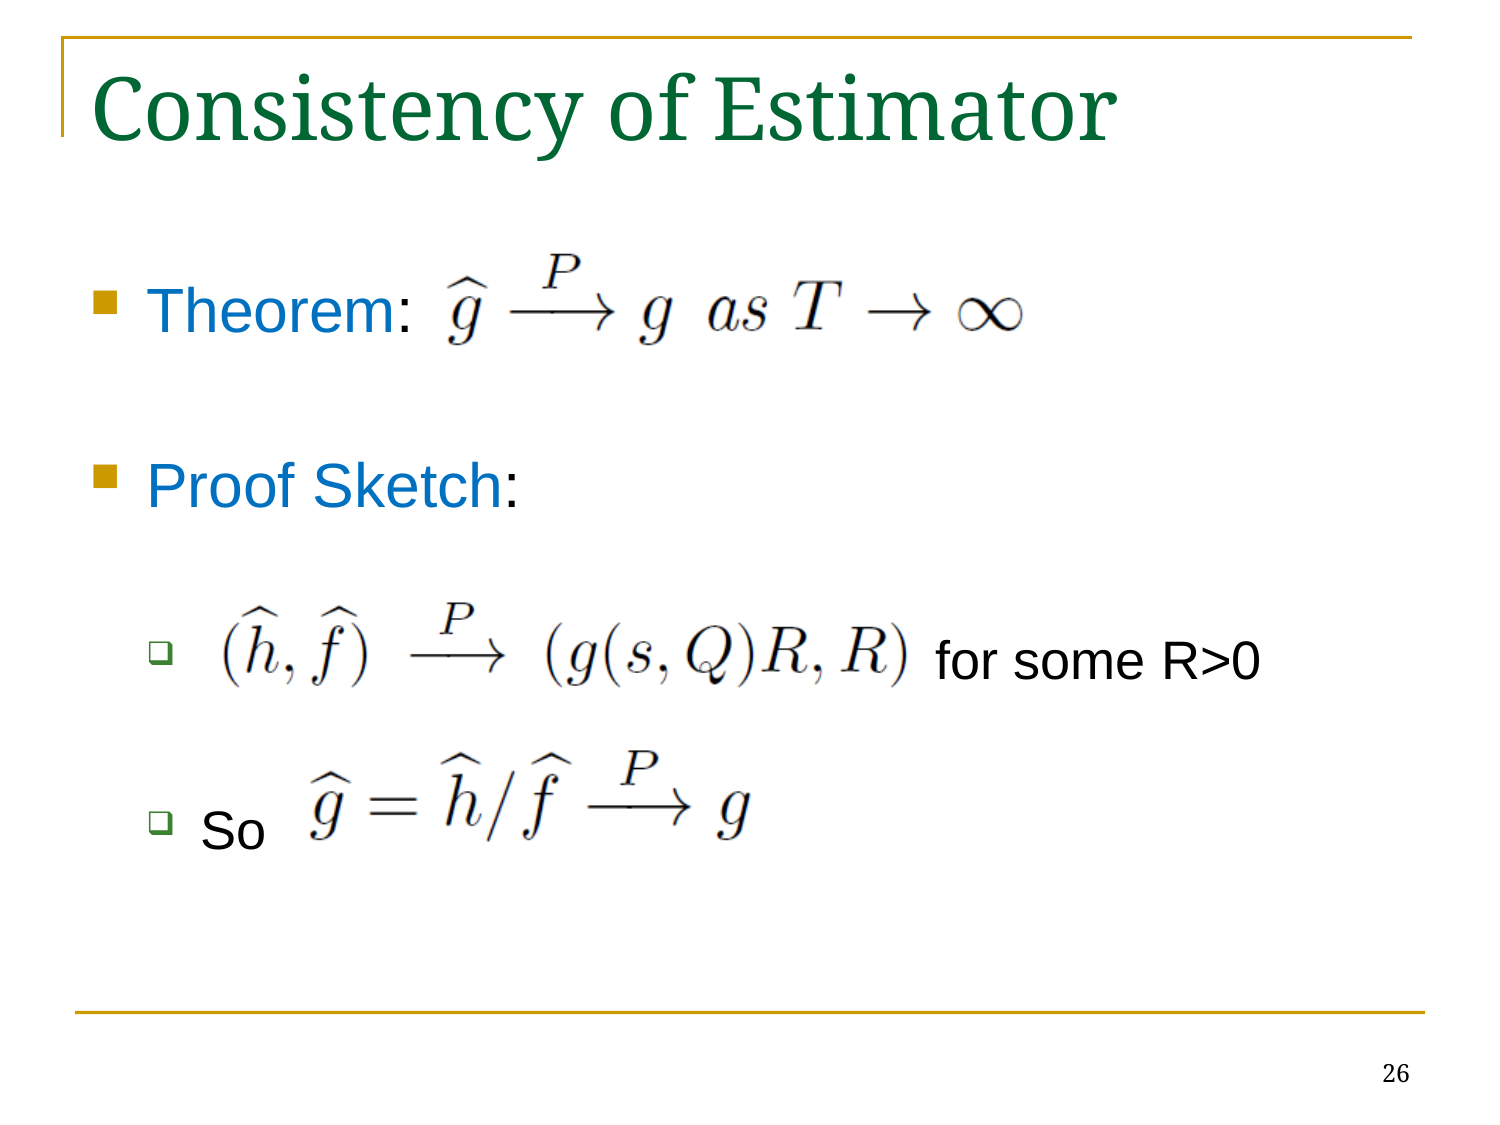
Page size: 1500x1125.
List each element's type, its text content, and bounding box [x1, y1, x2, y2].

picture [435, 251, 1027, 351]
picture [215, 597, 909, 696]
picture [297, 745, 757, 856]
title Consistency of Estimator [74, 45, 1426, 233]
slide_number 26 [1074, 1023, 1426, 1100]
list Theorem: Proof Sketch: for some R>0 So [74, 262, 1426, 1006]
